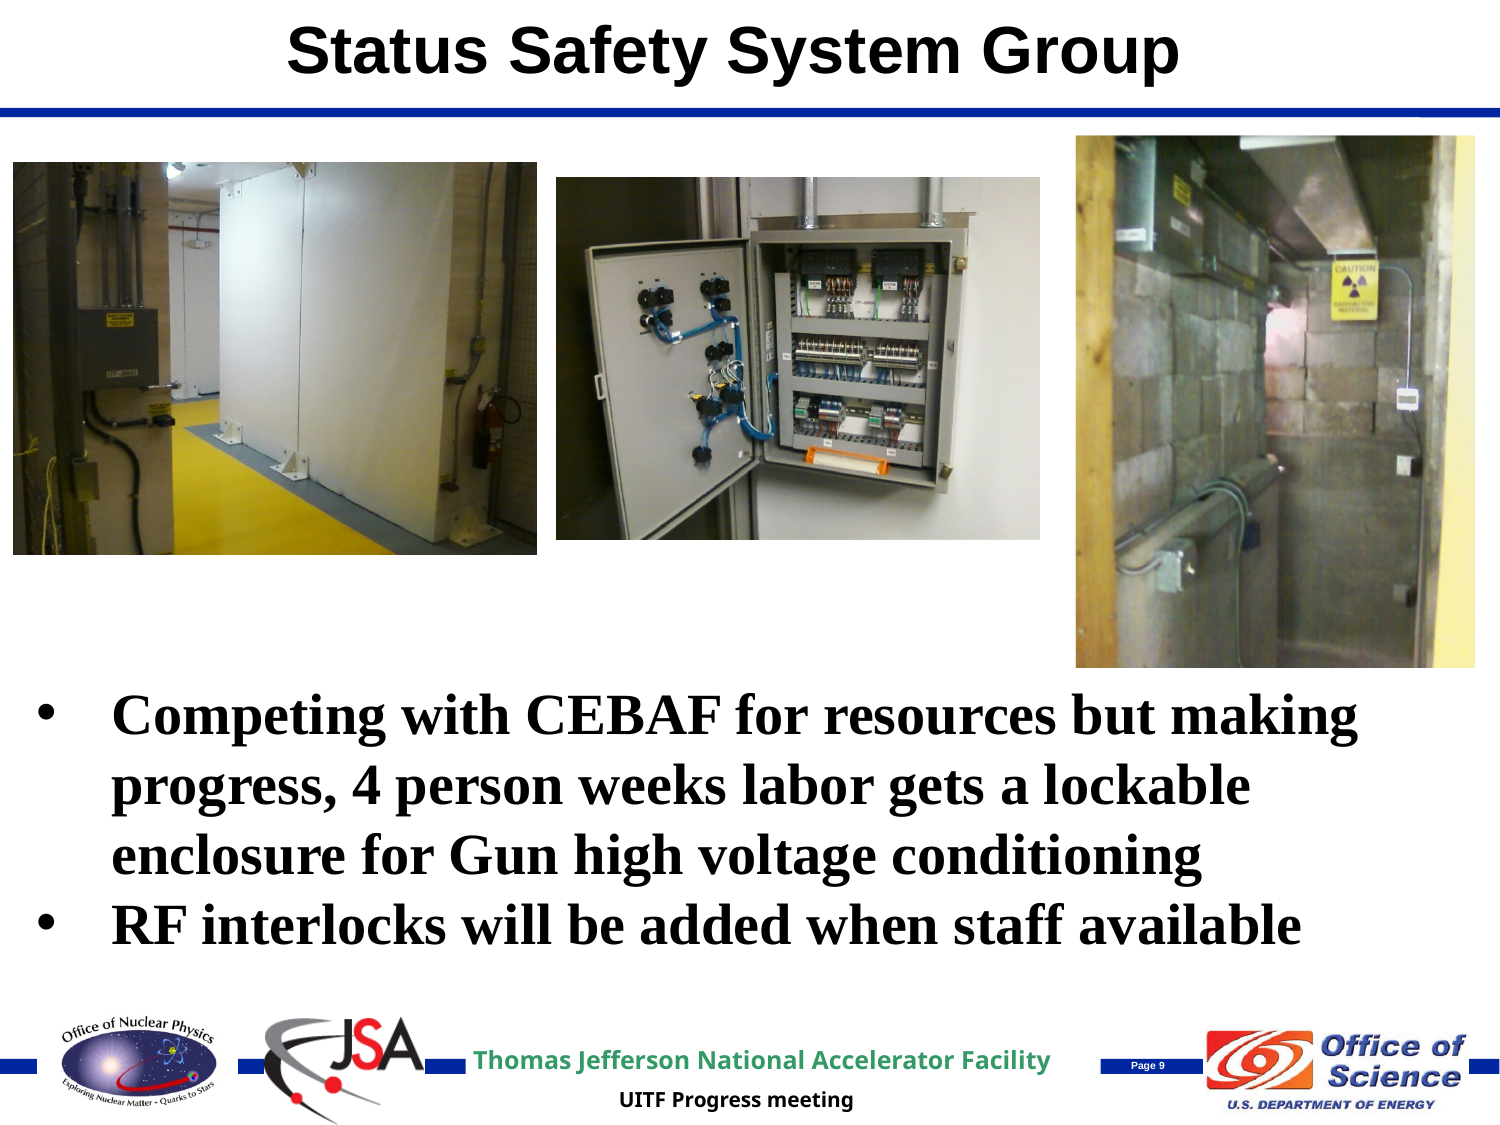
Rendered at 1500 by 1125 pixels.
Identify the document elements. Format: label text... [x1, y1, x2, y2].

picture [13, 162, 537, 555]
text_box Competing with CEBAF for resources but making progress, 4 person weeks labor gets a lockable enclosure for Gun high voltage conditioning RF interlocks will be added when staff available [21, 668, 1469, 964]
picture [1203, 1025, 1469, 1114]
text_box Status Safety System Group [59, 0, 1410, 105]
picture [37, 1012, 238, 1117]
picture [264, 1017, 425, 1125]
picture [556, 136, 1500, 667]
